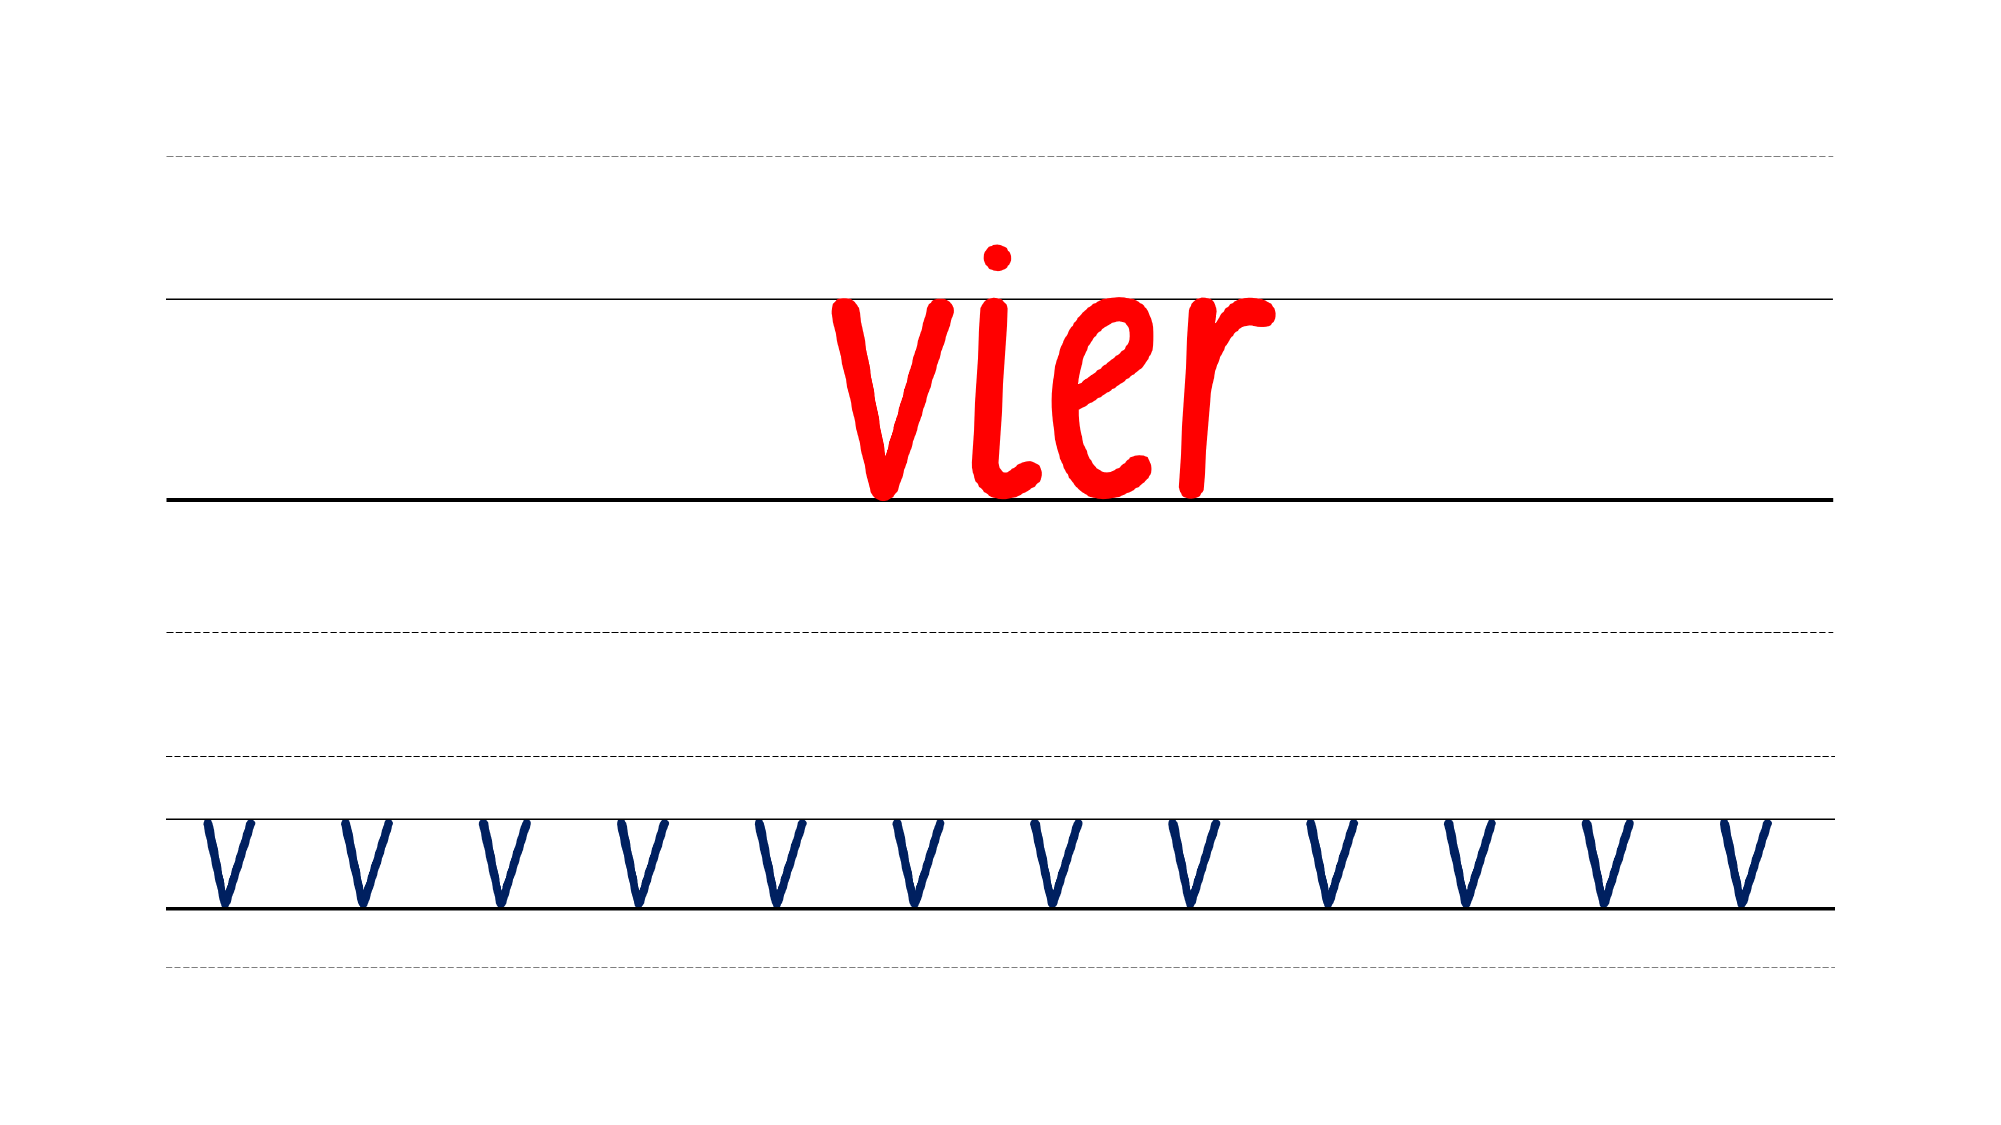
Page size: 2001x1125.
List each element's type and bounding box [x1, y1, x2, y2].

picture [166, 147, 1834, 640]
picture [166, 748, 1835, 978]
